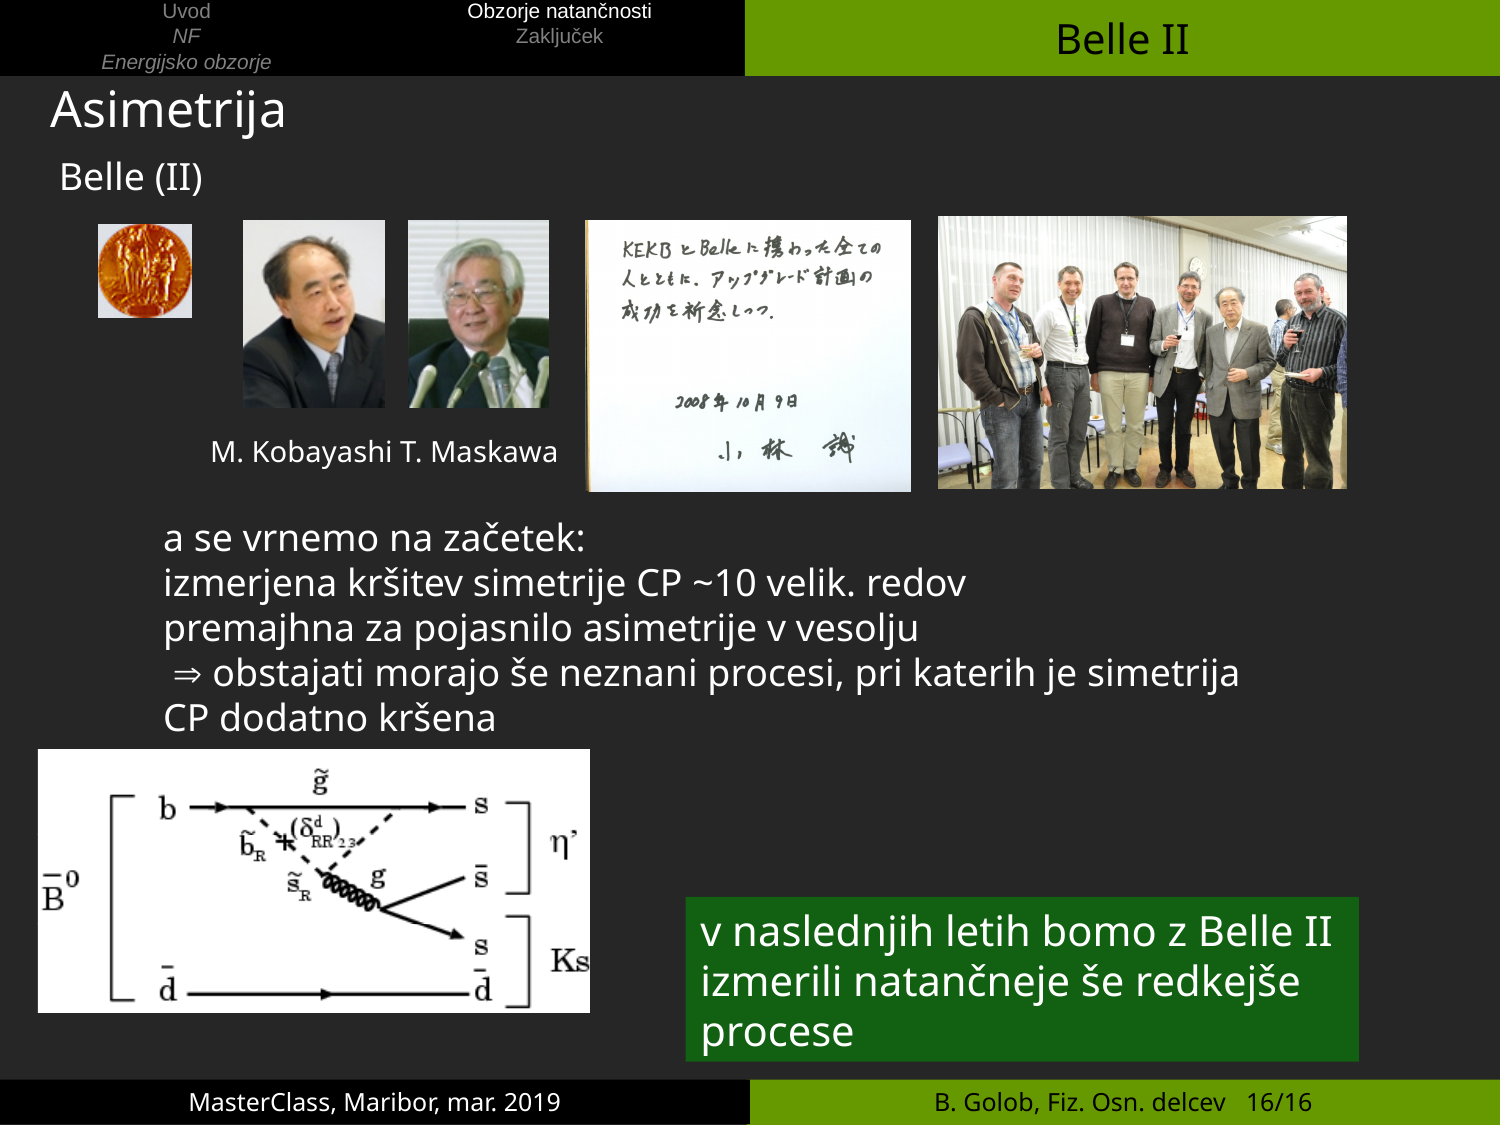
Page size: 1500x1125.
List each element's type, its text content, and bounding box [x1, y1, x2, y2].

picture [37, 749, 591, 1014]
picture [243, 220, 385, 408]
text_box Belle (II) [43, 145, 218, 251]
picture [407, 220, 550, 408]
title Belle II [744, 0, 1500, 77]
picture [97, 223, 193, 319]
text_box Asimetrija [22, 69, 303, 145]
text_box a se vrnemo na začetek: izmerjena kršitev simetrije CP ~10 velik. redov premajhna za pojasnilo asimetrije v vesolju  obstajati morajo še neznani procesi, pri katerih je simetrija CP dodatno kršena [148, 507, 1267, 747]
picture [937, 216, 1347, 489]
text_box v naslednjih letih bomo z Belle II izmerili natančneje še redkejše procese [685, 896, 1359, 1062]
picture [585, 220, 912, 492]
text_box M. Kobayashi T. Maskawa [195, 425, 574, 476]
